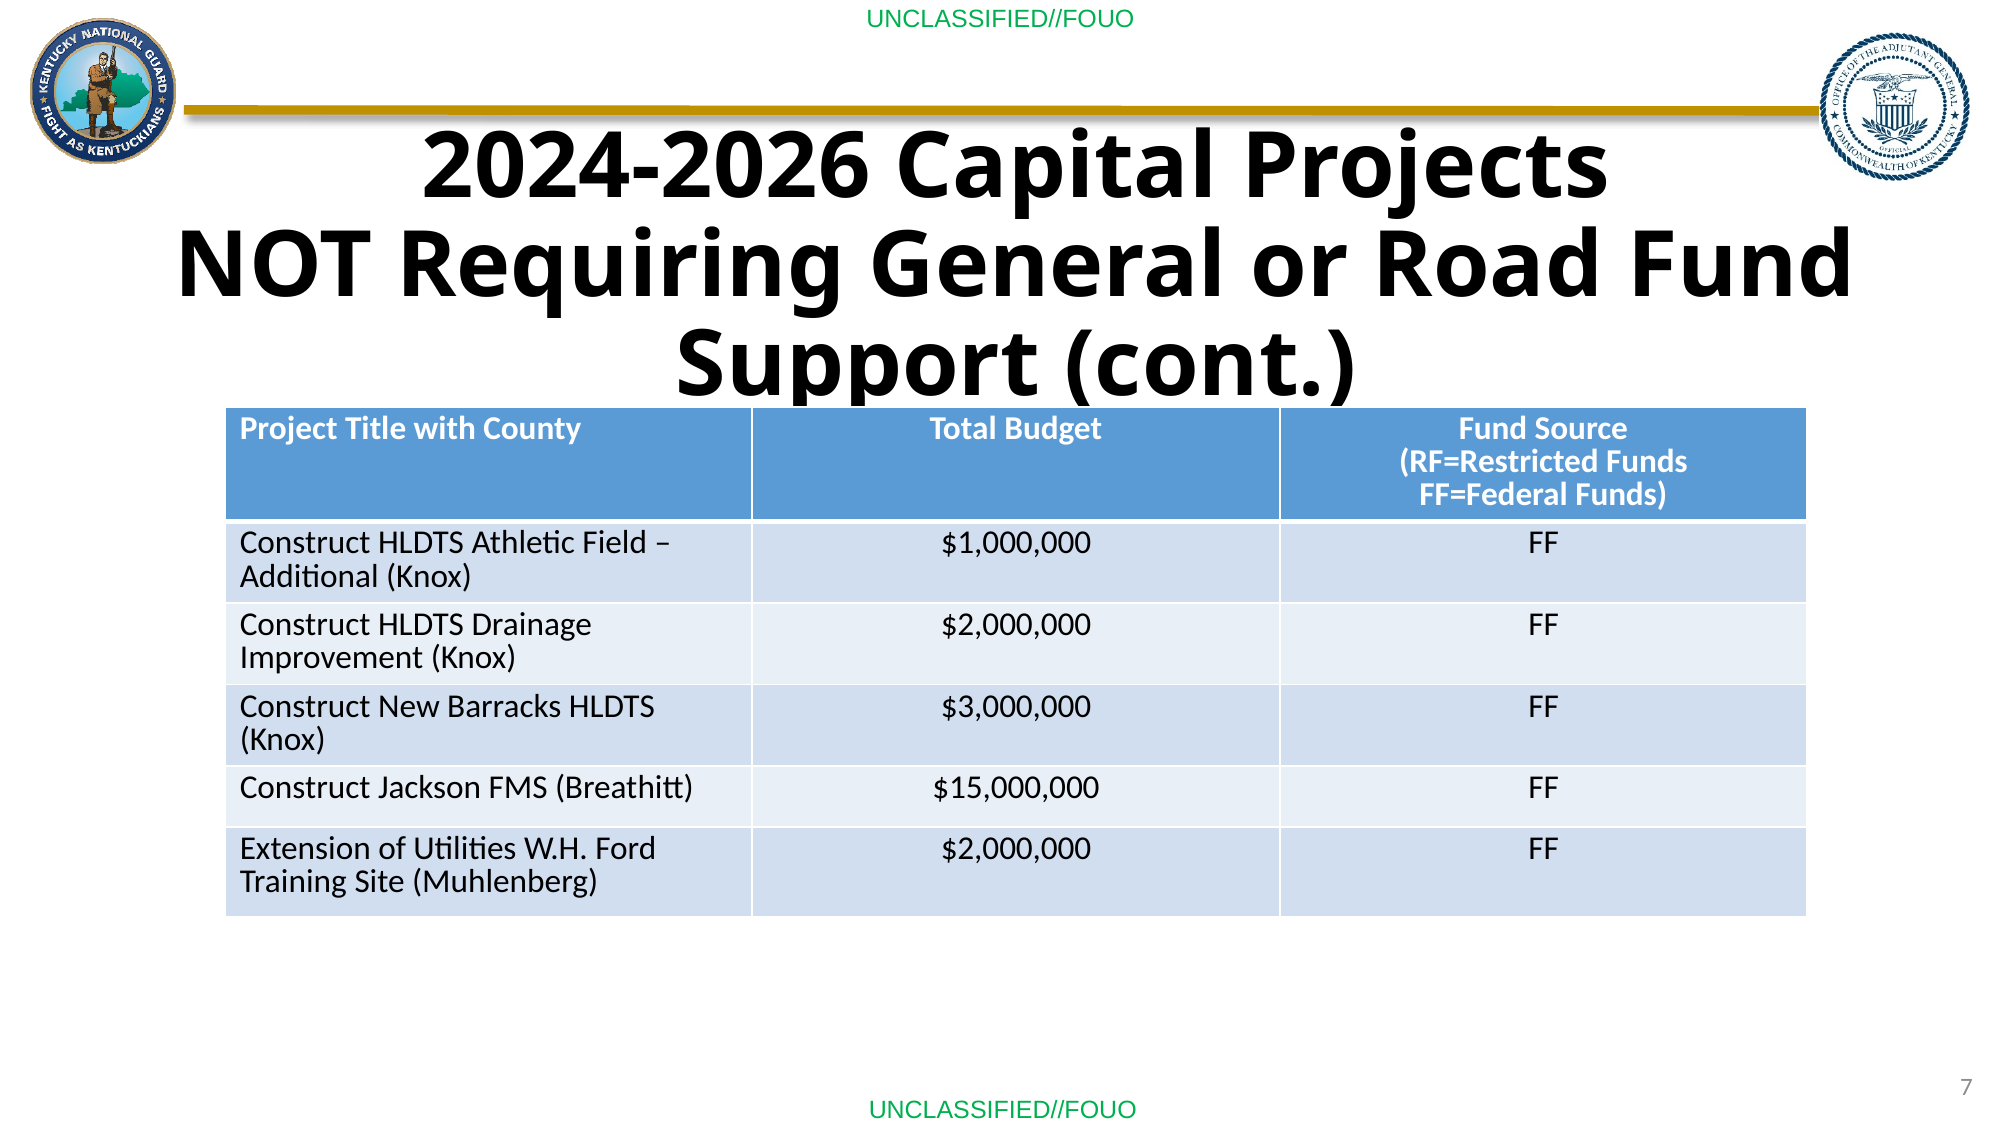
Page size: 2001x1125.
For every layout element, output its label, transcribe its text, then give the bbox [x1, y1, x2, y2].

table_cell Construct New Barracks HLDTS (Knox) [226, 685, 751, 765]
table_cell FF [1281, 685, 1806, 765]
table_cell Construct Jackson FMS (Breathitt) [226, 767, 751, 826]
picture [22, 10, 184, 168]
table_cell $1,000,000 [753, 524, 1279, 602]
table_cell FF [1281, 524, 1806, 602]
table_cell FF [1281, 767, 1806, 826]
table_header Fund Source (RF=Restricted Funds FF=Federal Funds) [1281, 408, 1806, 519]
table_header Project Title with County [226, 408, 751, 519]
picture [1819, 32, 1970, 181]
slide_number 7 [1537, 1055, 1988, 1116]
title 2024-2026 Capital Projects NOT Requiring General or Road Fund Support (cont.) [44, 110, 1988, 329]
table_cell $2,000,000 [753, 604, 1279, 684]
table_cell $2,000,000 [753, 828, 1279, 916]
table_cell Extension of Utilities W.H. Ford Training Site (Muhlenberg) [226, 828, 751, 916]
table_cell FF [1281, 604, 1806, 684]
table_cell Construct HLDTS Athletic Field – Additional (Knox) [226, 524, 751, 602]
table_header Total Budget [753, 408, 1279, 519]
table_cell $3,000,000 [753, 685, 1279, 765]
table_cell $15,000,000 [753, 767, 1279, 826]
table_cell FF [1281, 828, 1806, 916]
table_cell Construct HLDTS Drainage Improvement (Knox) [226, 604, 751, 684]
